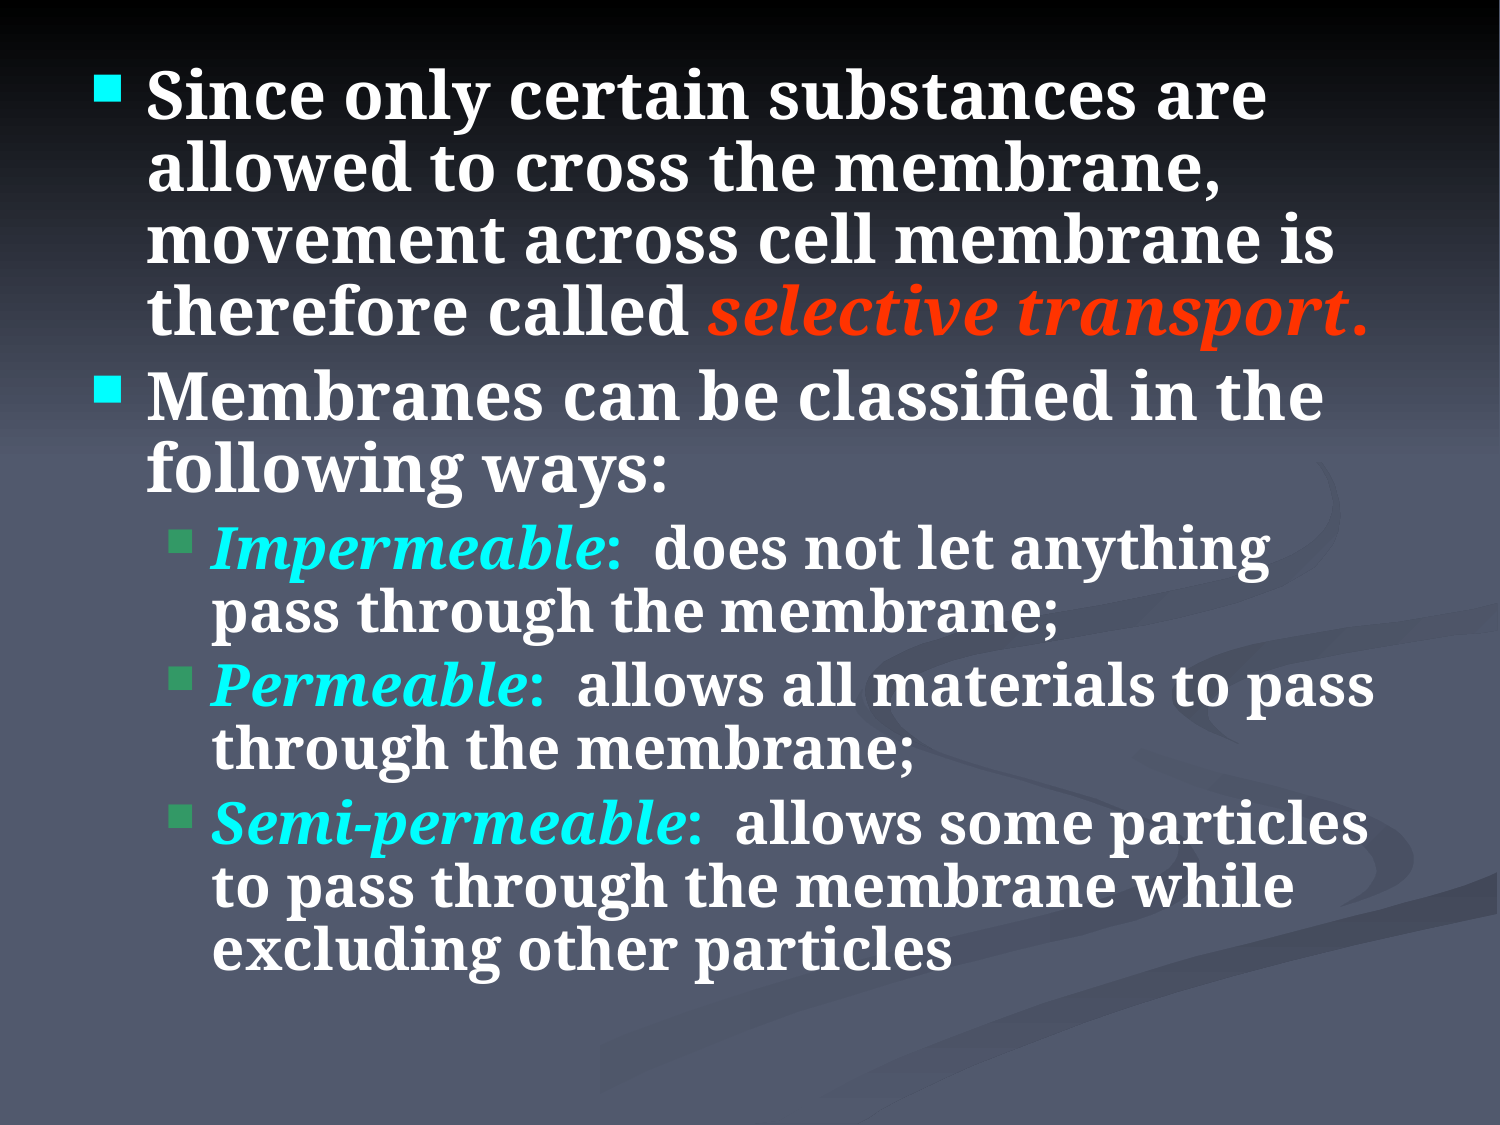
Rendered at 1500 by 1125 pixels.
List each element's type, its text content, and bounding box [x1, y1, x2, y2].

list Since only certain substances are allowed to cross the membrane, movement across cell membrane is therefore called selective transport. Membranes can be classified in the following ways: Impermeable: does not let anything pass through the membrane; Permeable: allows all materials to pass through the membrane; Semi-permeable: allows some particles to pass through the membrane while excluding other particles [75, 54, 1425, 1071]
